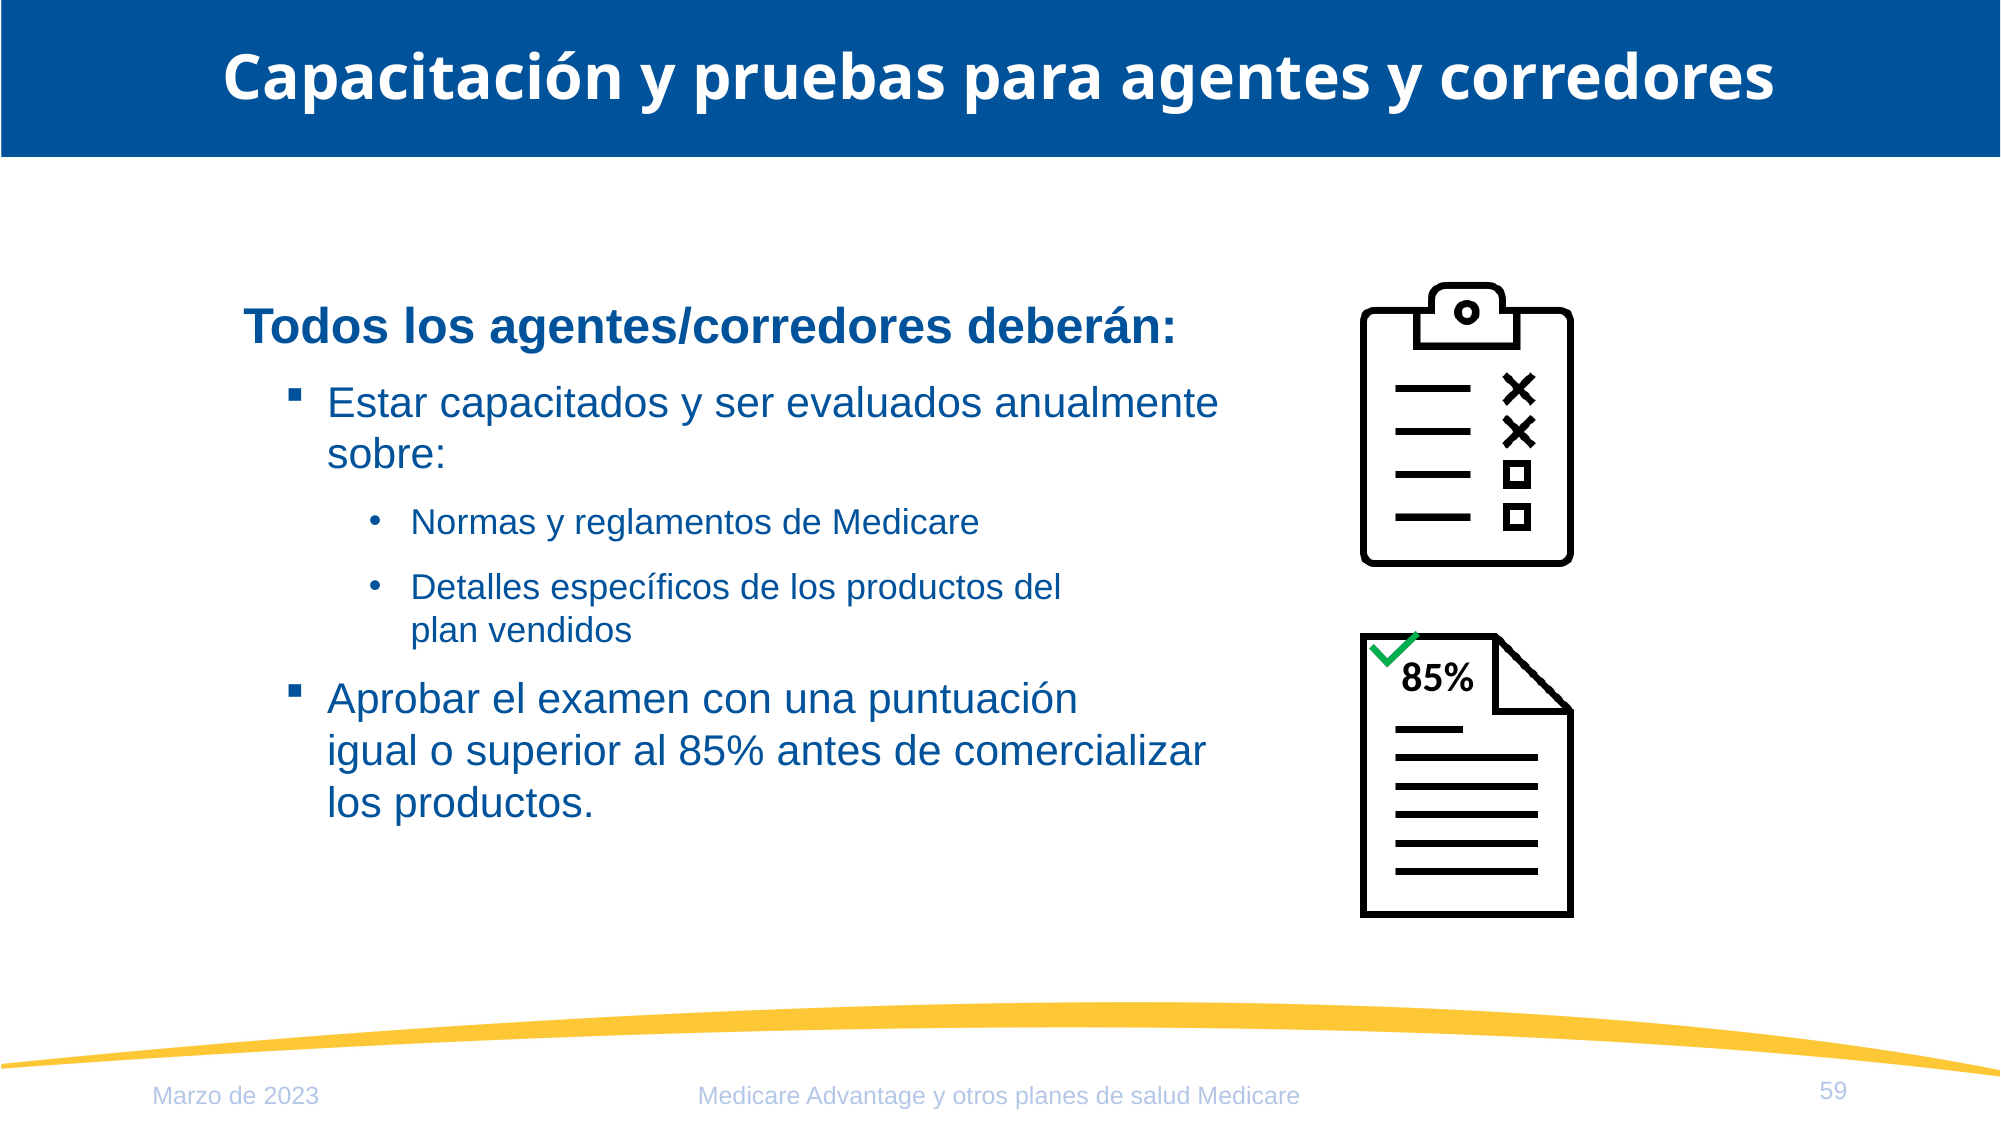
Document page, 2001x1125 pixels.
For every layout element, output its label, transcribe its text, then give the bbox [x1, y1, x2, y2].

slide_number Marzo de 2023 [137, 1065, 588, 1125]
slide_number 59 [1412, 1059, 1863, 1120]
title Capacitación y pruebas para agentes y corredores [0, 0, 2000, 160]
list Todos los agentes/corredores deberán: Estar capacitados y ser evaluados anualmente sobre: Normas y reglamentos de Medicare Detalles específicos de los productos del plan vendidos Aprobar el examen con una puntuación igual o superior al 85% antes de comercializar los productos. [228, 285, 1281, 840]
picture [0, 0, 2001, 1125]
footer Medicare Advantage y otros planes de salud Medicare [662, 1065, 1338, 1125]
